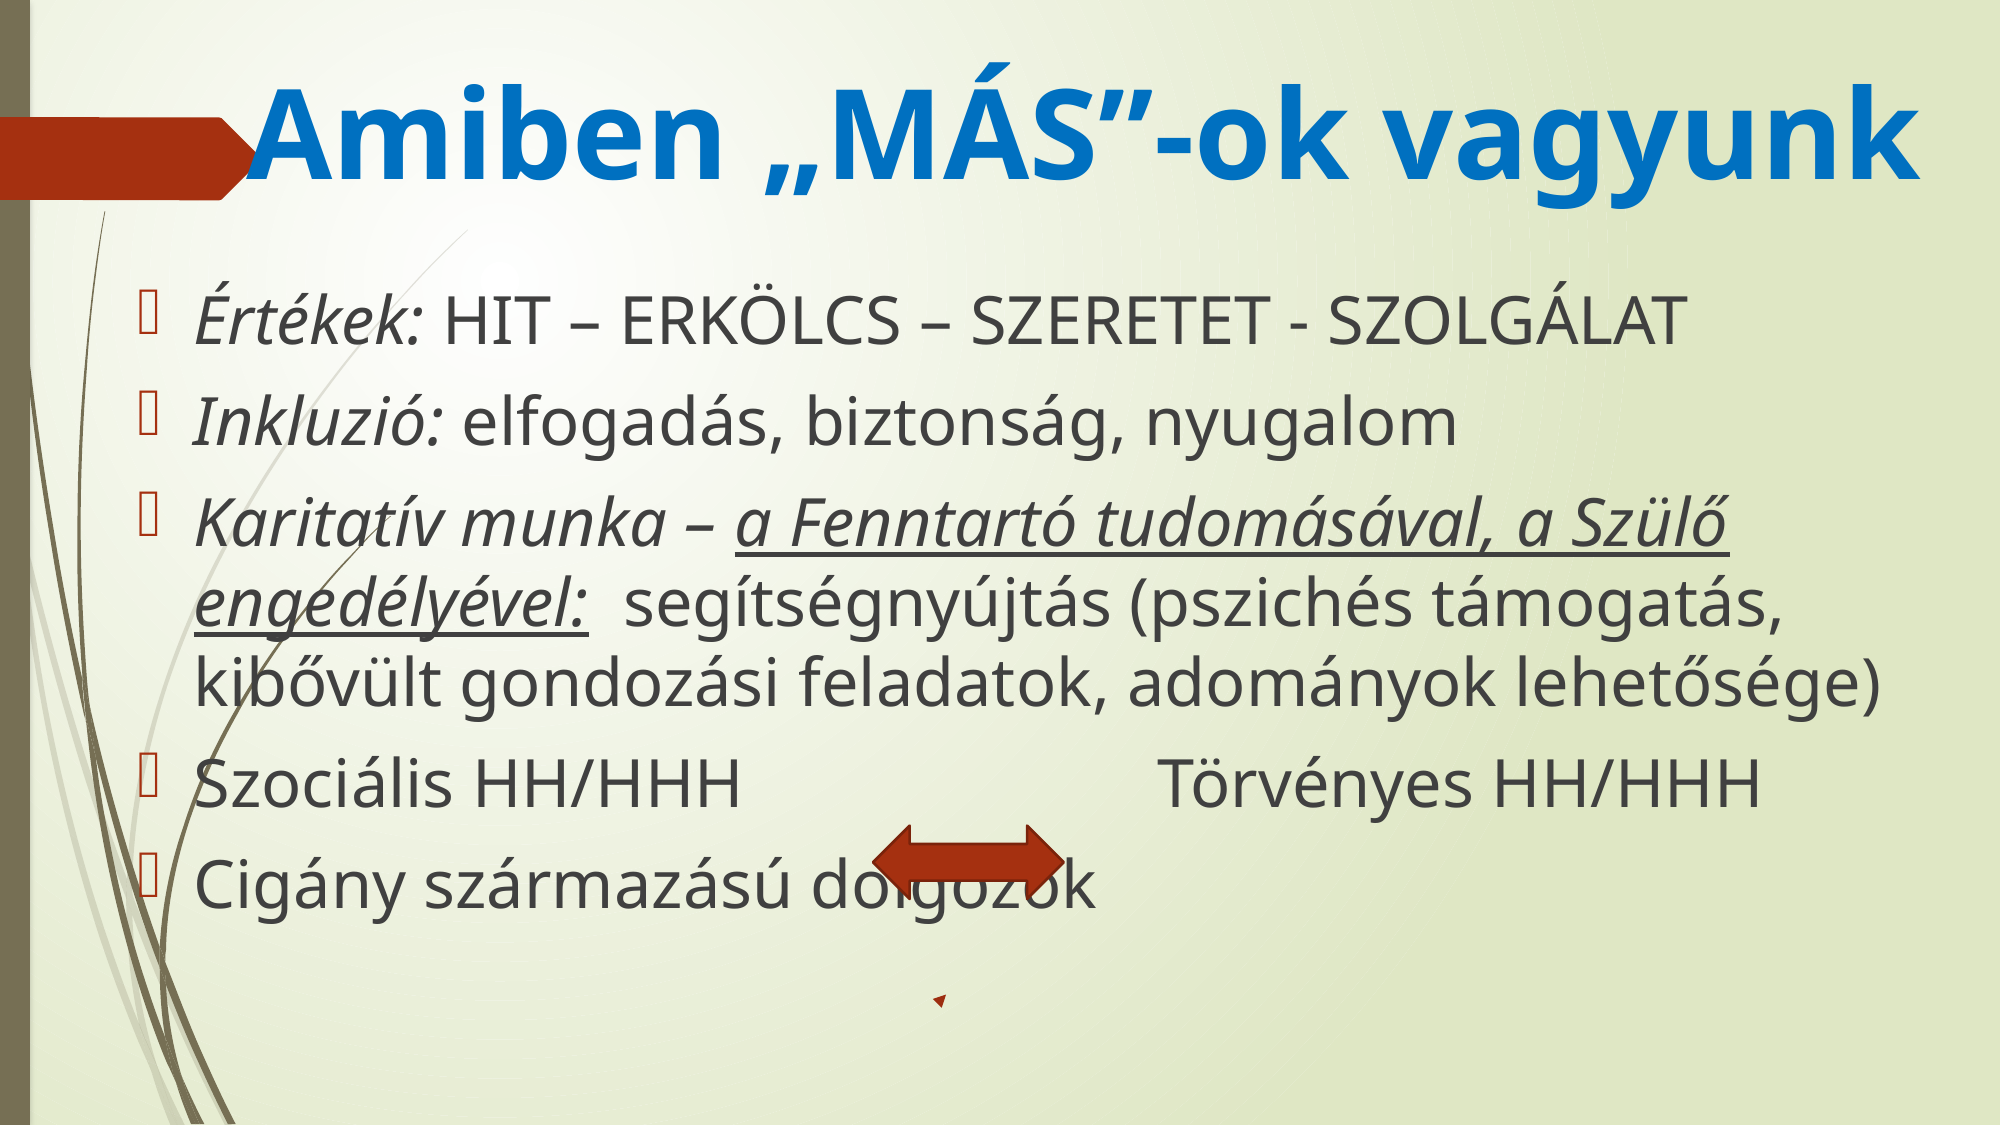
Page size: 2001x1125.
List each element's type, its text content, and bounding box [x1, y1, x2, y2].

list Értékek: HIT – ERKÖLCS – SZERETET - SZOLGÁLAT Inkluzió: elfogadás, biztonság, nyugalom Karitatív munka – a Fenntartó tudomásával, a Szülő engedélyével: segítségnyújtás (pszichés támogatás, kibővült gondozási feladatok, adományok lehetősége) Szociális HH/HHH Törvényes HH/HHH Cigány származású dolgozók [122, 270, 1915, 1068]
text_box [872, 824, 1065, 901]
title Amiben „MÁS”-ok vagyunk [231, 47, 1965, 225]
